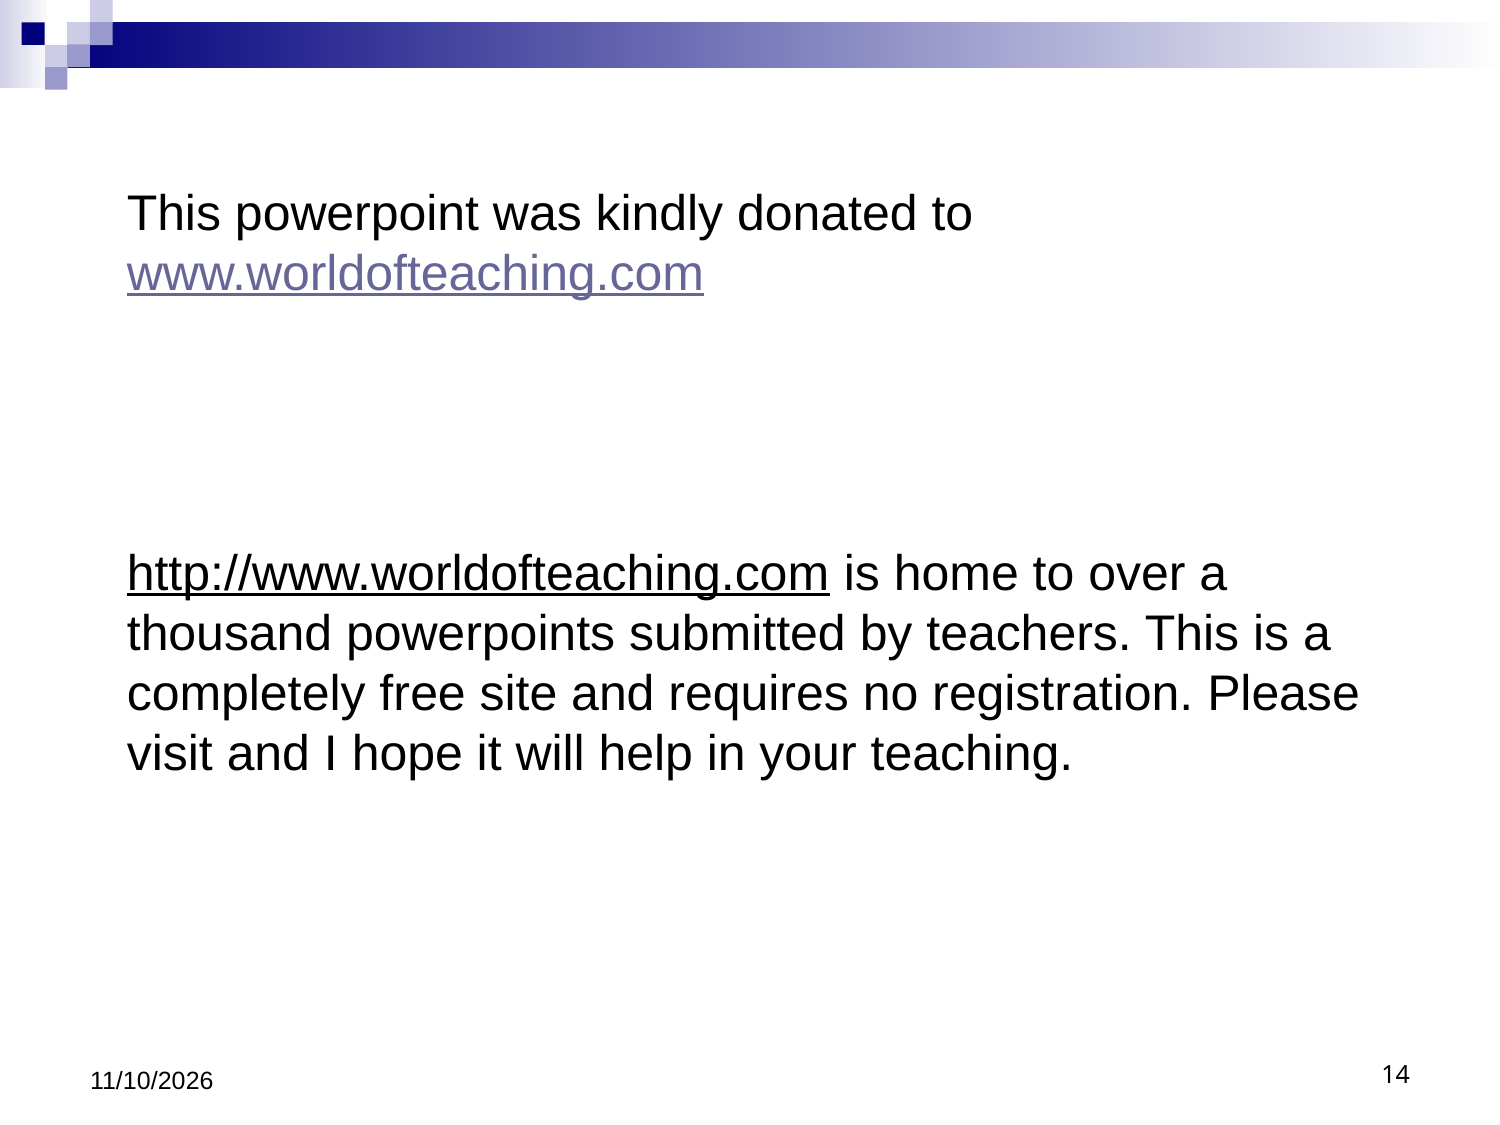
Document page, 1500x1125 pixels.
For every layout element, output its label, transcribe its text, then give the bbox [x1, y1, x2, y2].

text_box This powerpoint was kindly donated to www.worldofteaching.com http://www.worldofteaching.com is home to over a thousand powerpoints submitted by teachers. This is a completely free site and requires no registration. Please visit and I hope it will help in your teaching. [112, 172, 1412, 788]
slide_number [75, 1024, 425, 1103]
slide_number 14 [1074, 1025, 1425, 1100]
